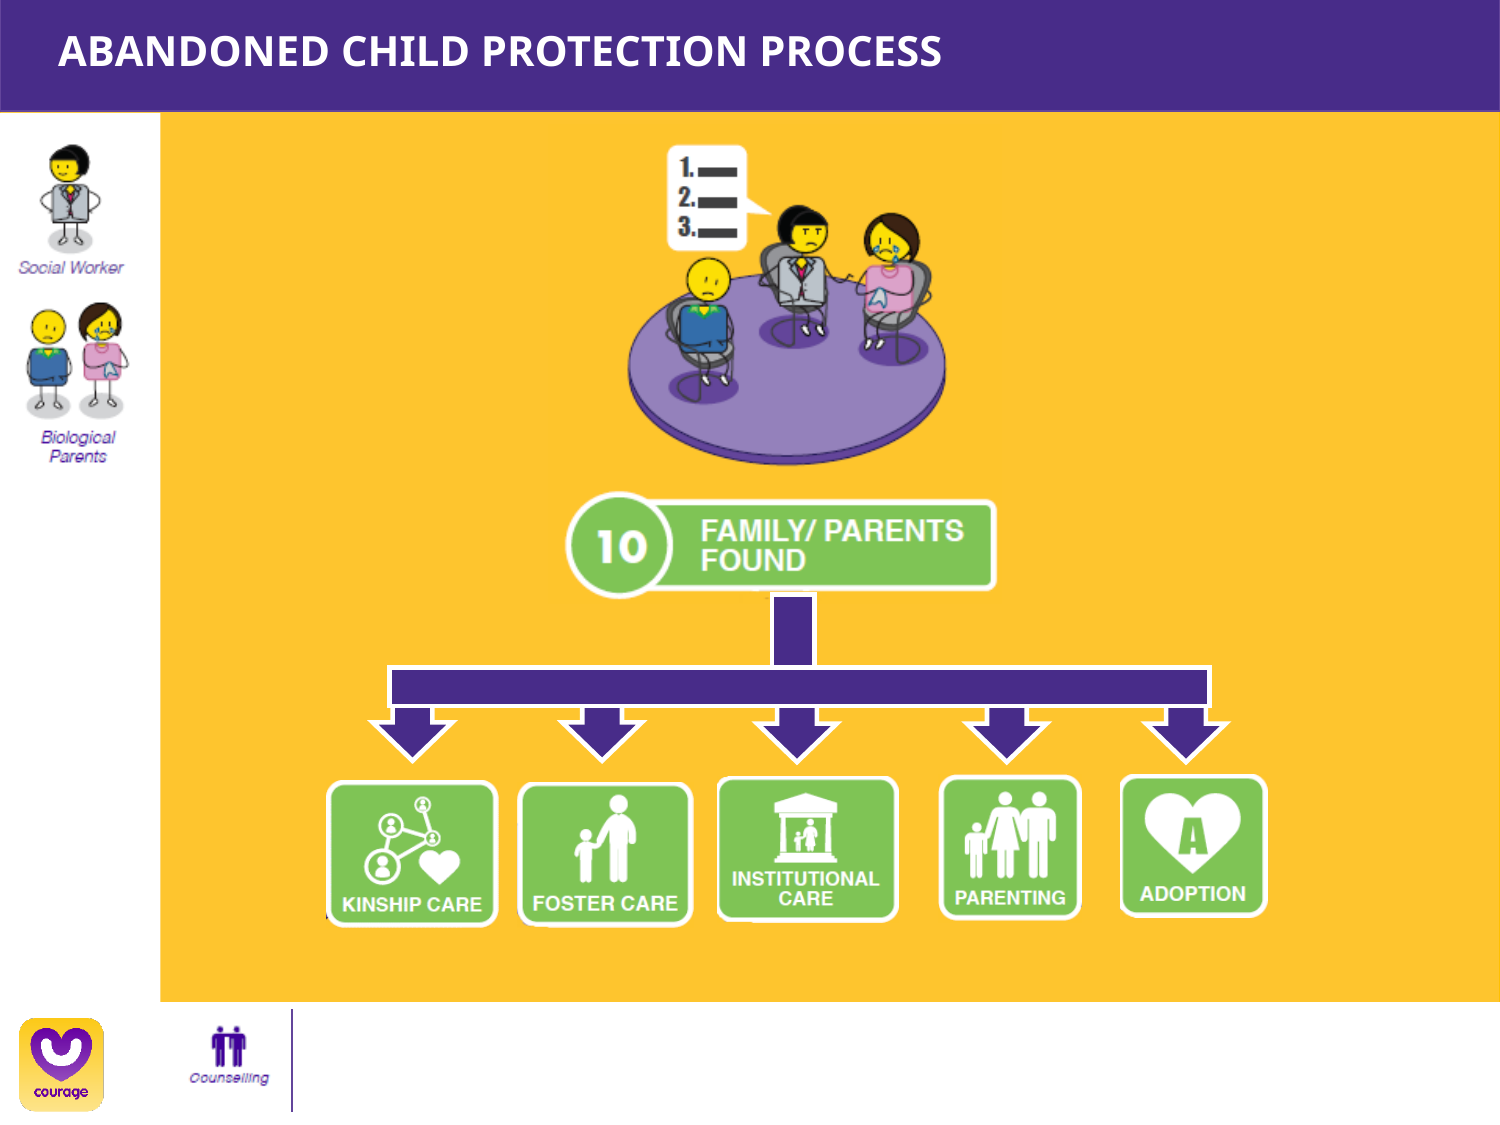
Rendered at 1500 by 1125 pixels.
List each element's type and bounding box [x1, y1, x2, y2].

text_box [0, 0, 1500, 1125]
